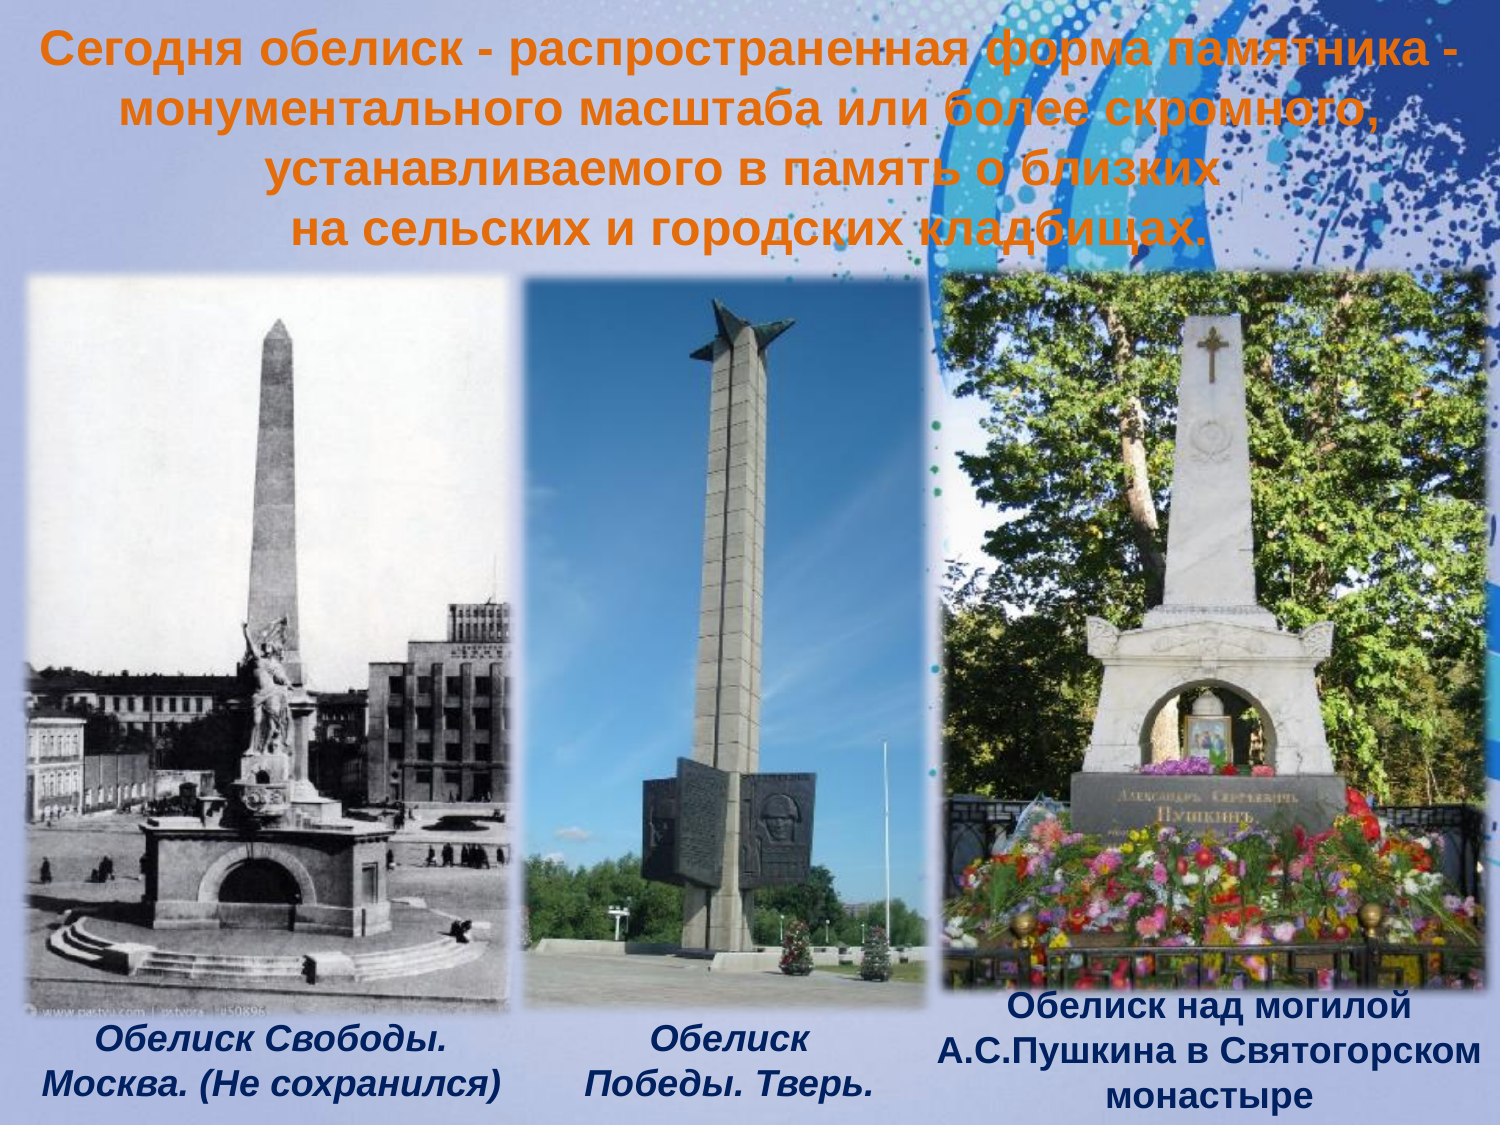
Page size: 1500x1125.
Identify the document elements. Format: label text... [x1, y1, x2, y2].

text_box Сегодня обелиск - распростра­ненная форма памятника - монументального масштаба или более скромного, устанавливаемого в память о близких на сельских и го­родских кладбищах. [0, 8, 1500, 263]
text_box Обелиск над могилой А.С.Пушкина в Святогорском монастыре [918, 973, 1500, 1124]
text_box Обелиск Победы. Тверь. [555, 1027, 904, 1112]
text_box Обелиск Свободы. Москва. (Не сохранился) [8, 1006, 534, 1112]
picture [17, 261, 1496, 1022]
